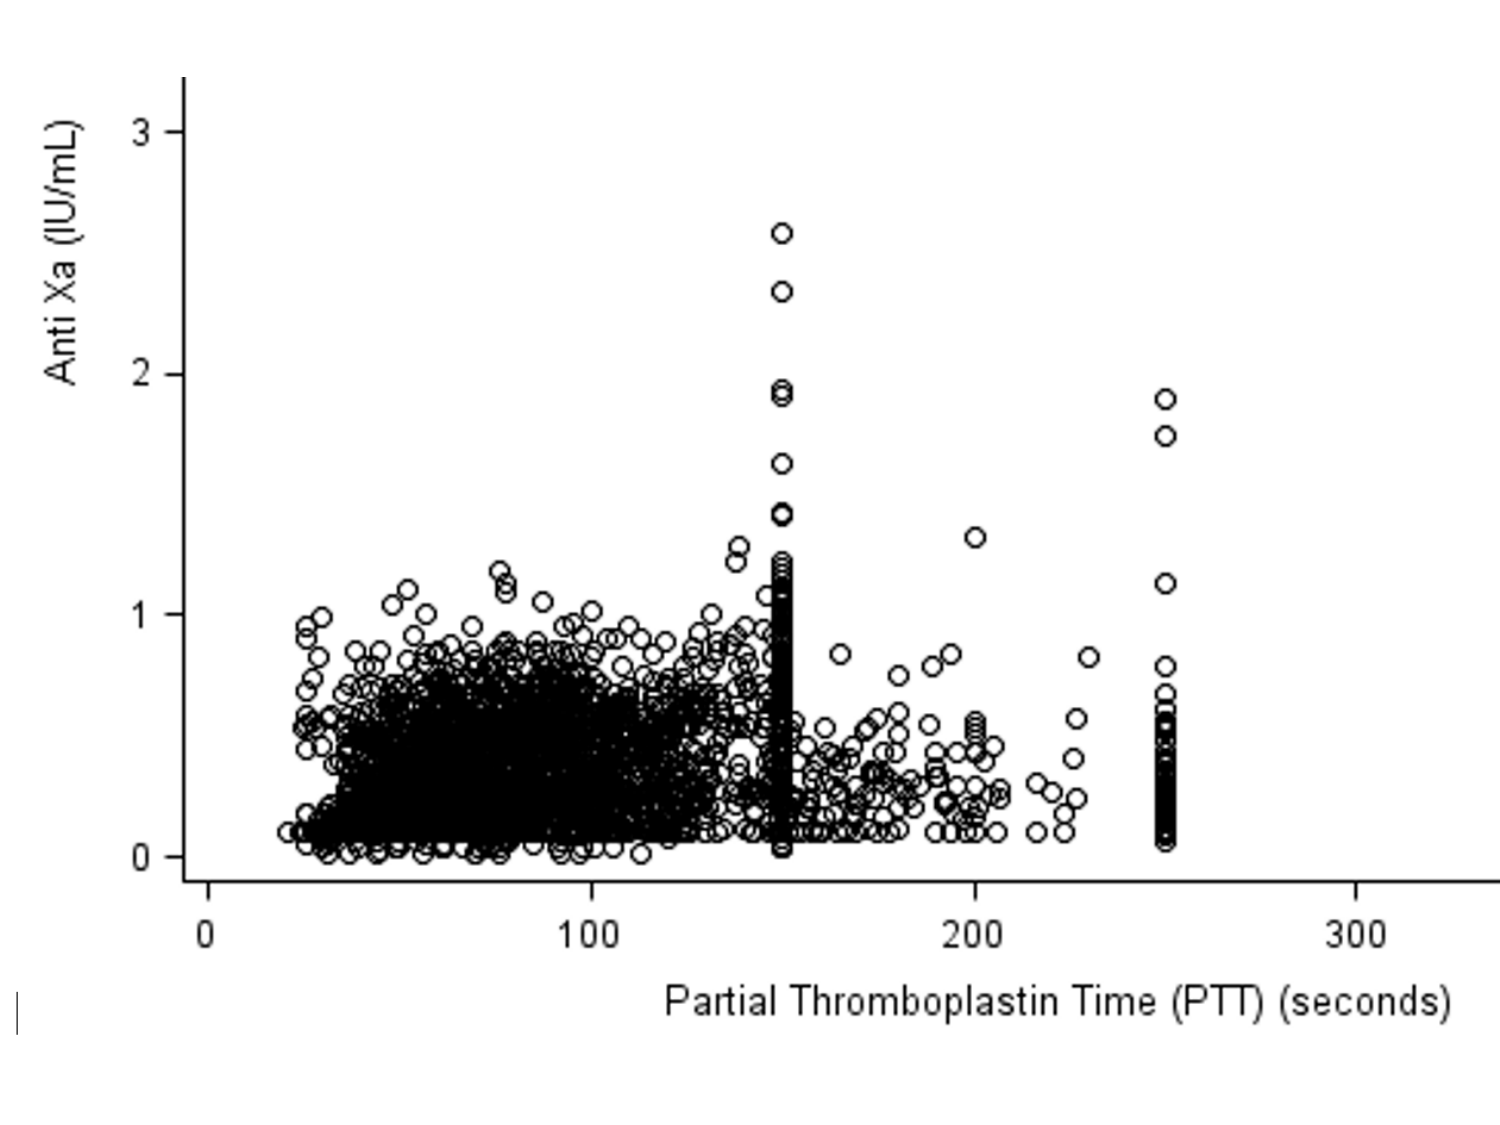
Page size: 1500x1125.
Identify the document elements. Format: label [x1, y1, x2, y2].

picture [0, 77, 1500, 1048]
